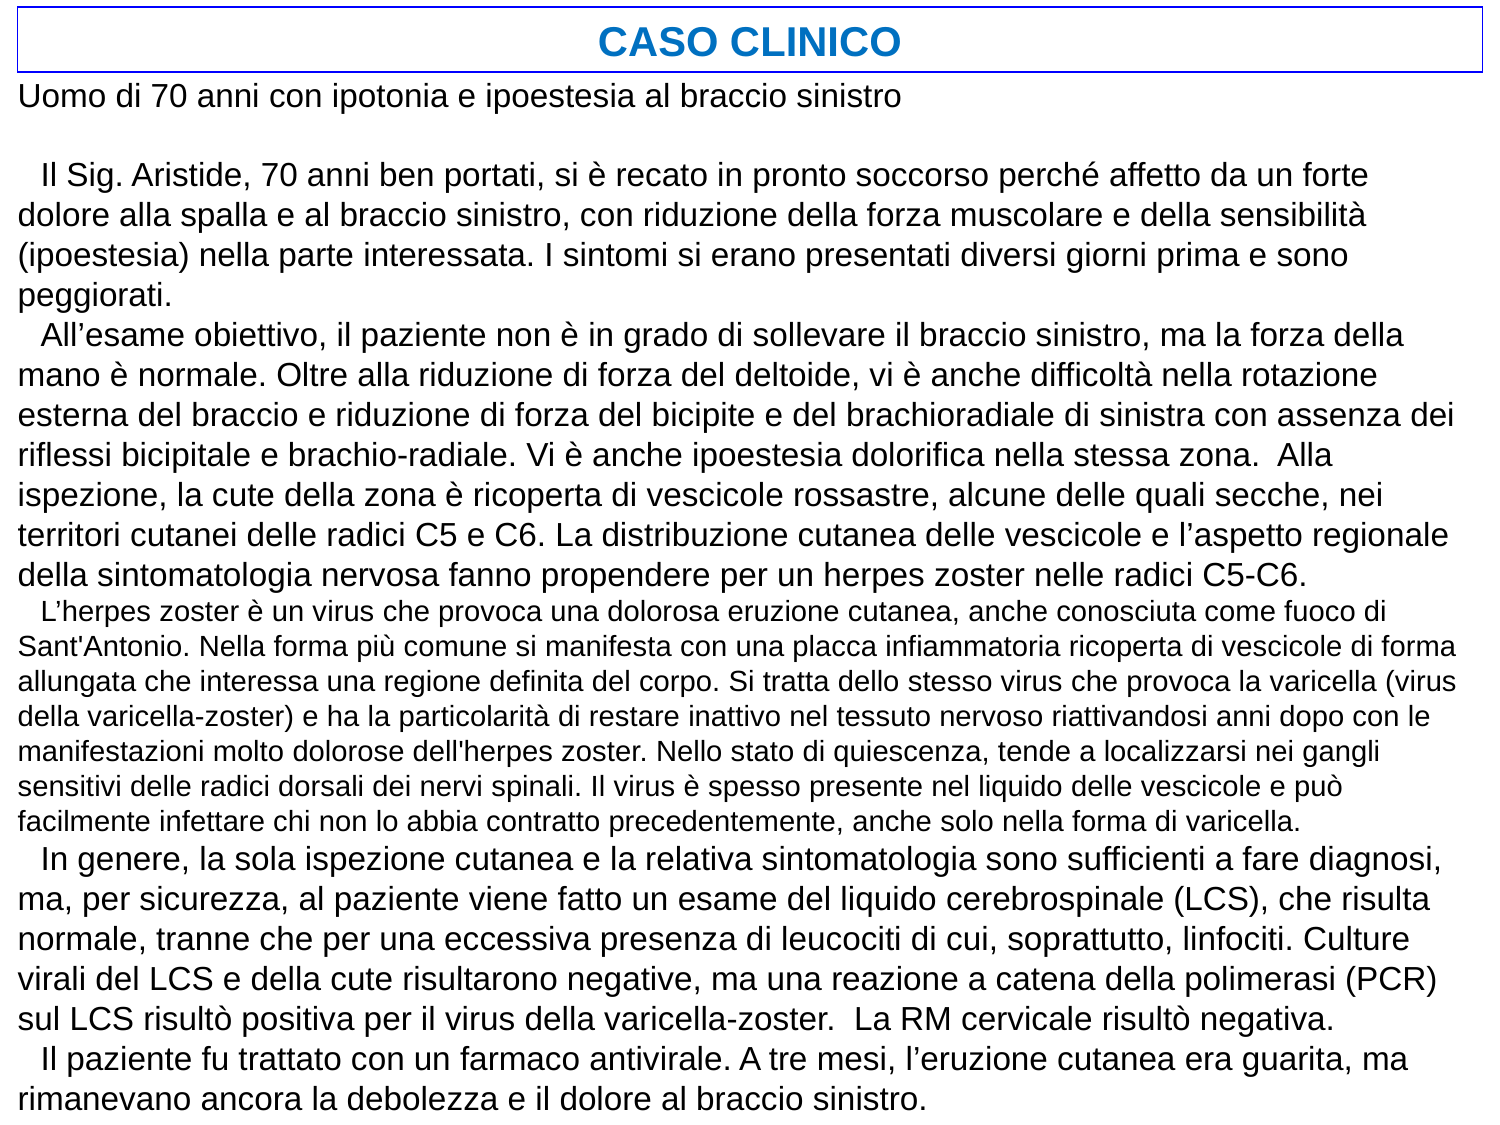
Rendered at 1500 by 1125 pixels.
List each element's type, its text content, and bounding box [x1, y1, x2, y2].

text_box CASO CLINICO [17, 7, 1483, 66]
text_box Uomo di 70 anni con ipotonia e ipoestesia al braccio sinistro Il Sig. Aristide, 70 anni ben portati, si è recato in pronto soccorso perché affetto da un forte dolore alla spalla e al braccio sinistro, con riduzione della forza muscolare e della sensibilità (ipoestesia) nella parte interessata. I sintomi si erano presentati diversi giorni prima e sono peggiorati. All’esame obiettivo, il paziente non è in grado di sollevare il braccio sinistro, ma la forza della mano è normale. Oltre alla riduzione di forza del deltoide, vi è anche difficoltà nella rotazione esterna del braccio e riduzione di forza del bicipite e del brachioradiale di sinistra con assenza dei riflessi bicipitale e brachio-radiale. Vi è anche ipoestesia dolorifica nella stessa zona. Alla ispezione, la cute della zona è ricoperta di vescicole rossastre, alcune delle quali secche, nei territori cutanei delle radici C5 e C6. La distribuzione cutanea delle vescicole e l’aspetto regionale della sintomatologia nervosa fanno propendere per un herpes zoster nelle radici C5-C6. L’herpes zoster è un virus che provoca una dolorosa eruzione cutanea, anche conosciuta come fuoco di Sant'Antonio. Nella forma più comune si manifesta con una placca infiammatoria ricoperta di vescicole di forma allungata che interessa una regione definita del corpo. Si tratta dello stesso virus che provoca la varicella (virus della varicella-zoster) e ha la particolarità di restare inattivo nel tessuto nervoso riattivandosi anni dopo con le manifestazioni molto dolorose dell'herpes zoster. Nello stato di quiescenza, tende a localizzarsi nei gangli sensitivi delle radici dorsali dei nervi spinali. Il virus è spesso presente nel liquido delle vescicole e può facilmente infettare chi non lo abbia contratto precedentemente, anche solo nella forma di varicella. In genere, la sola ispezione cutanea e la relativa sintomatologia sono sufficienti a fare diagnosi, ma, per sicurezza, al paziente viene fatto un esame del liquido cerebrospinale (LCS), che risulta normale, tranne che per una eccessiva presenza di leucociti di cui, soprattutto, linfociti. Culture virali del LCS e della cute risultarono negative, ma una reazione a catena della polimerasi (PCR) sul LCS risultò positiva per il virus della varicella-zoster. La RM cervicale risultò negativa. Il paziente fu trattato con un farmaco antivirale. A tre mesi, l’eruzione cutanea era guarita, ma rimanevano ancora la debolezza e il dolore al braccio sinistro. [3, 66, 1483, 1125]
